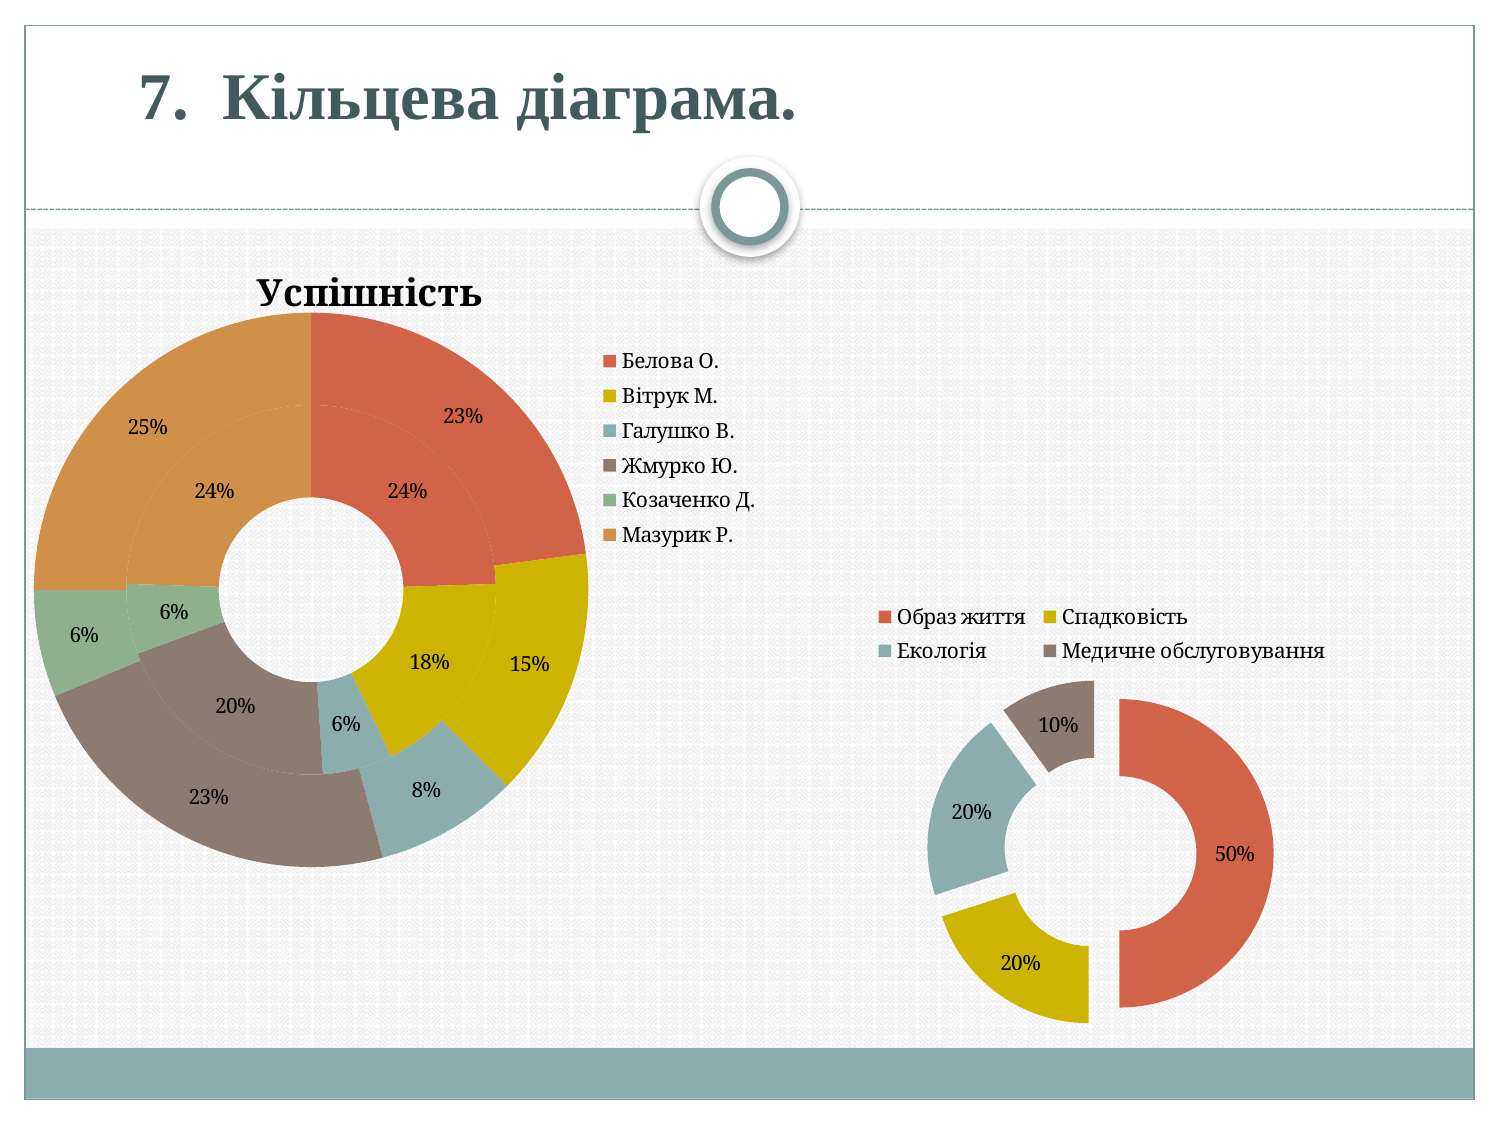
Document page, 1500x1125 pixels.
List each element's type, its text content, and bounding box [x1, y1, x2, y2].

chart [0, 234, 1477, 1037]
list 7. Кільцева діаграма. [123, 54, 1399, 190]
